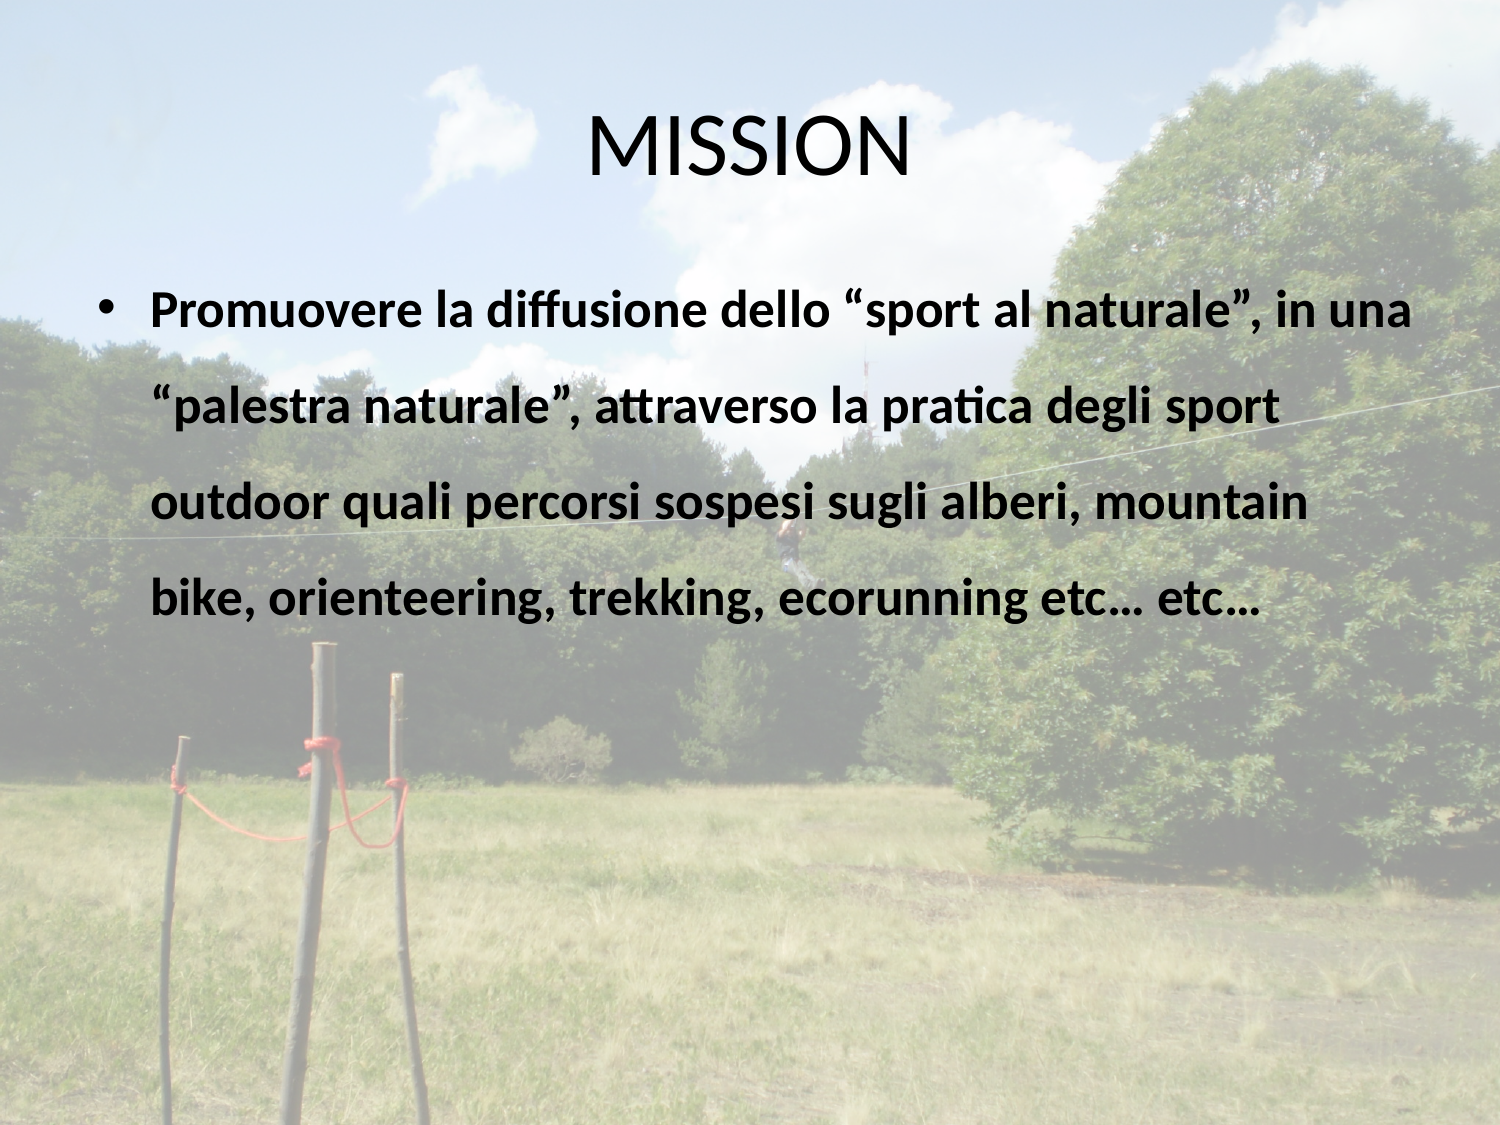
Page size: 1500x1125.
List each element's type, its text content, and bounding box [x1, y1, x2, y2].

list Promuovere la diffusione dello “sport al naturale”, in una “palestra naturale”, attraverso la pratica degli sport outdoor quali percorsi sospesi sugli alberi, mountain bike, orienteering, trekking, ecorunning etc… etc… [82, 234, 1432, 722]
title MISSION [75, 45, 1425, 233]
